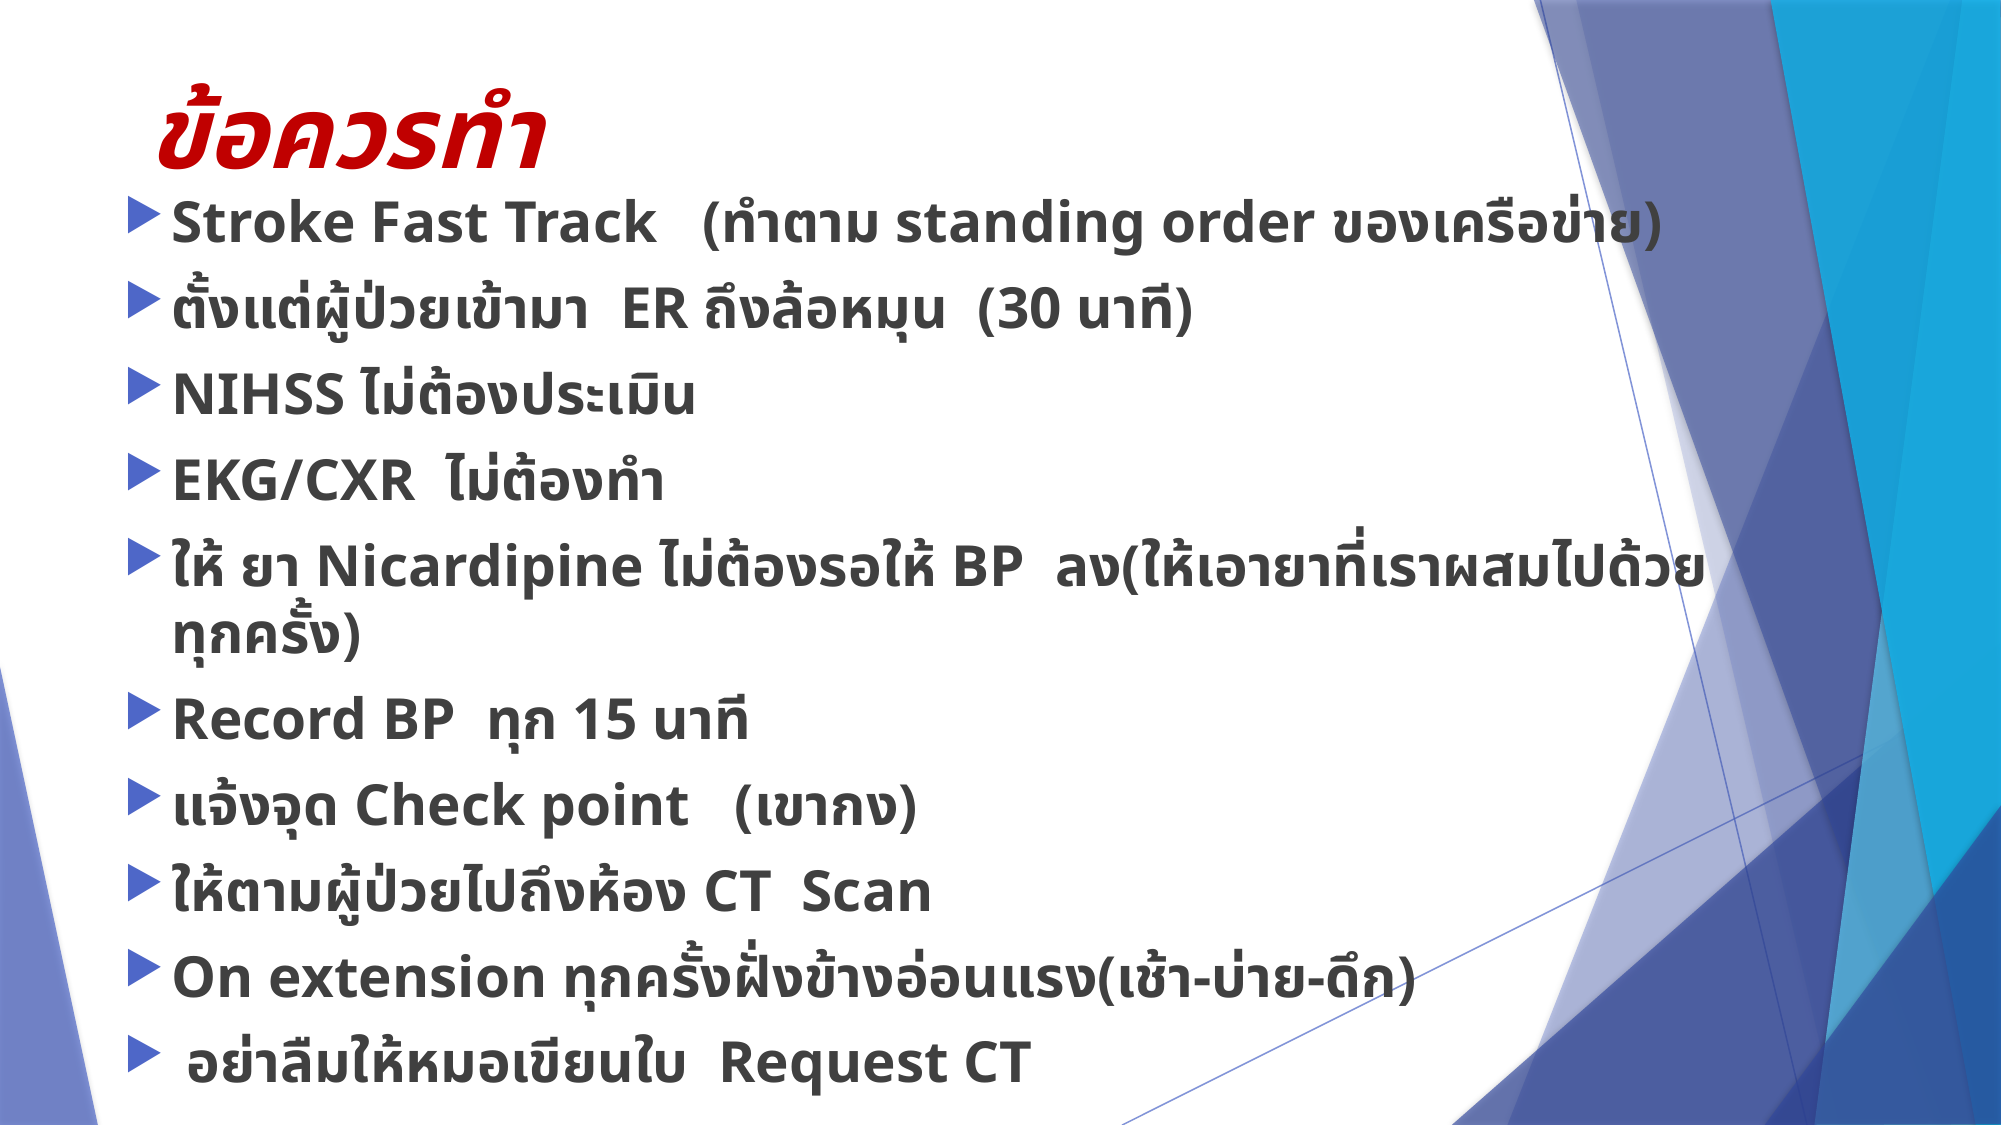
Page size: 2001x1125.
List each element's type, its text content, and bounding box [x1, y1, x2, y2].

title ข้อควรทำ [133, 60, 602, 178]
list Stroke Fast Track (ทำตาม standing order ของเครือข่าย) ตั้งแต่ผู้ป่วยเข้ามา ER ถึงล้อหมุน (30 นาที) NIHSS ไม่ต้องประเมิน EKG/CXR ไม่ต้องทำ ให้ ยา Nicardipine ไม่ต้องรอให้ BP ลง(ให้เอายาที่เราผสมไปด้วยทุกครั้ง) Record BP ทุก 15 นาที แจ้งจุด Check point (เขากง) ให้ตามผู้ป่วยไปถึงห้อง CT Scan On extension ทุกครั้งฝั่งข้างอ่อนแรง(เช้า-บ่าย-ดึก) อย่าลืมให้หมอเขียนใบ Request CT [108, 178, 1755, 1109]
